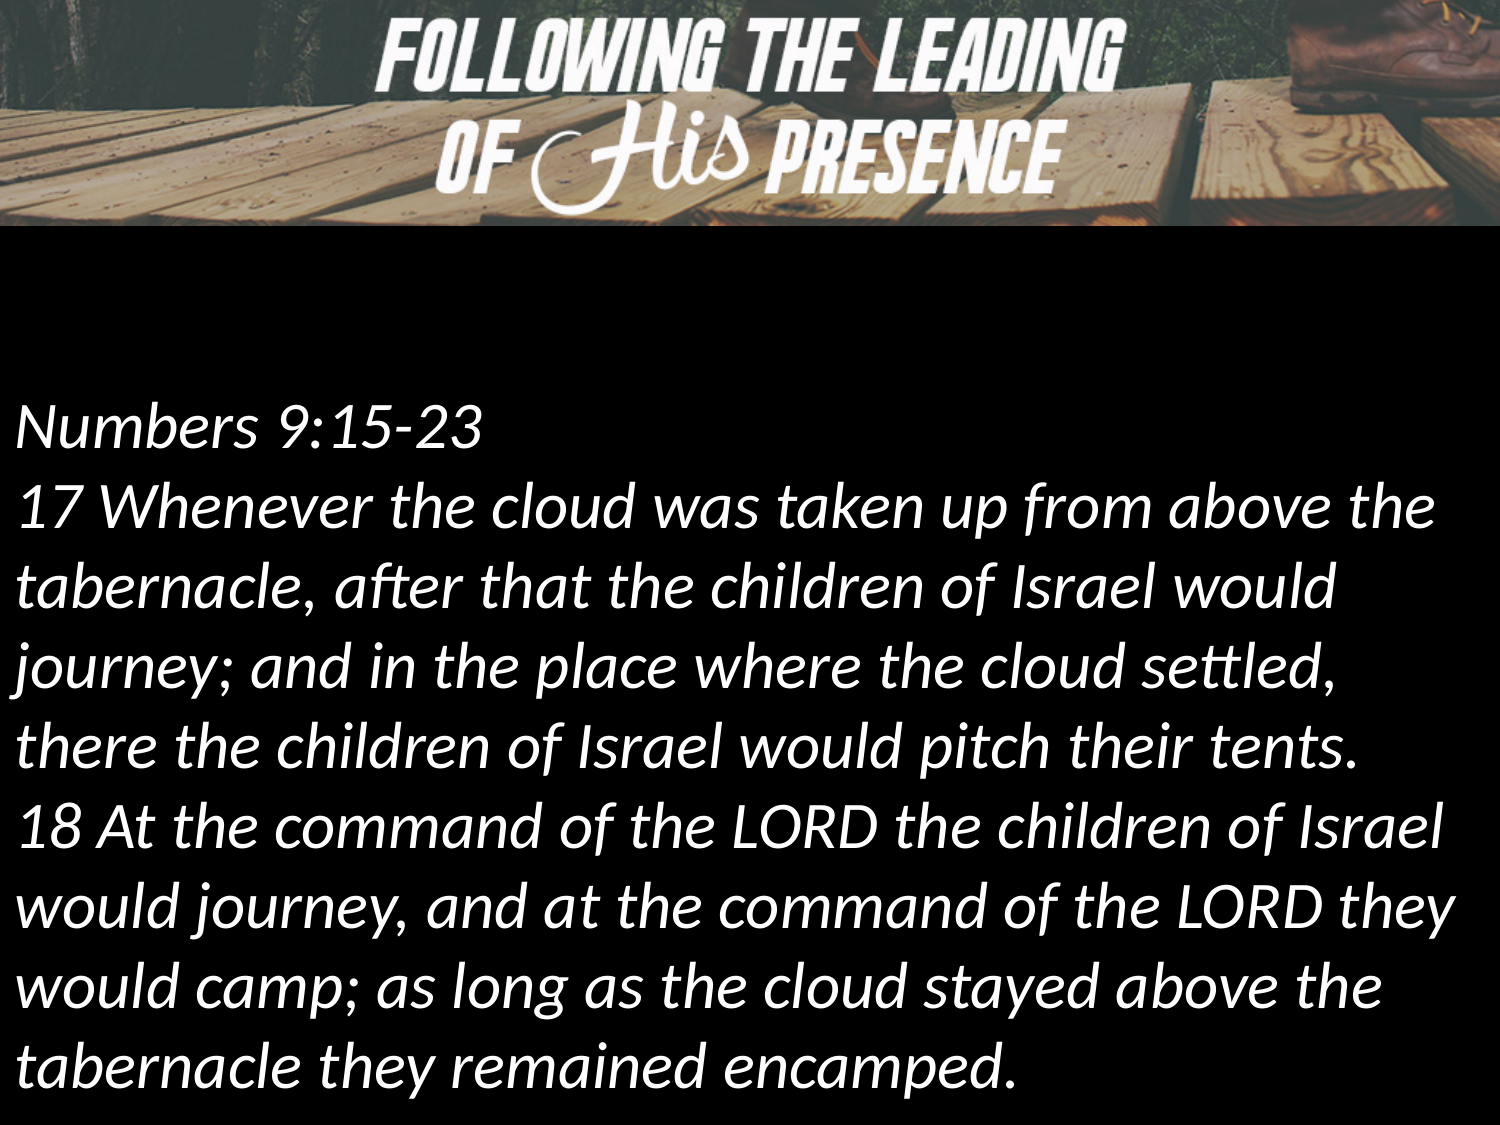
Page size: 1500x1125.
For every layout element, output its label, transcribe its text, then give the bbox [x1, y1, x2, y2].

text_box Numbers 9:15-23 17 Whenever the cloud was taken up from above the tabernacle, after that the children of Israel would journey; and in the place where the cloud settled, there the children of Israel would pitch their tents. 18 At the command of the LORD the children of Israel would journey, and at the command of the LORD they would camp; as long as the cloud stayed above the tabernacle they remained encamped. [0, 374, 1500, 1110]
picture [0, 0, 1500, 226]
